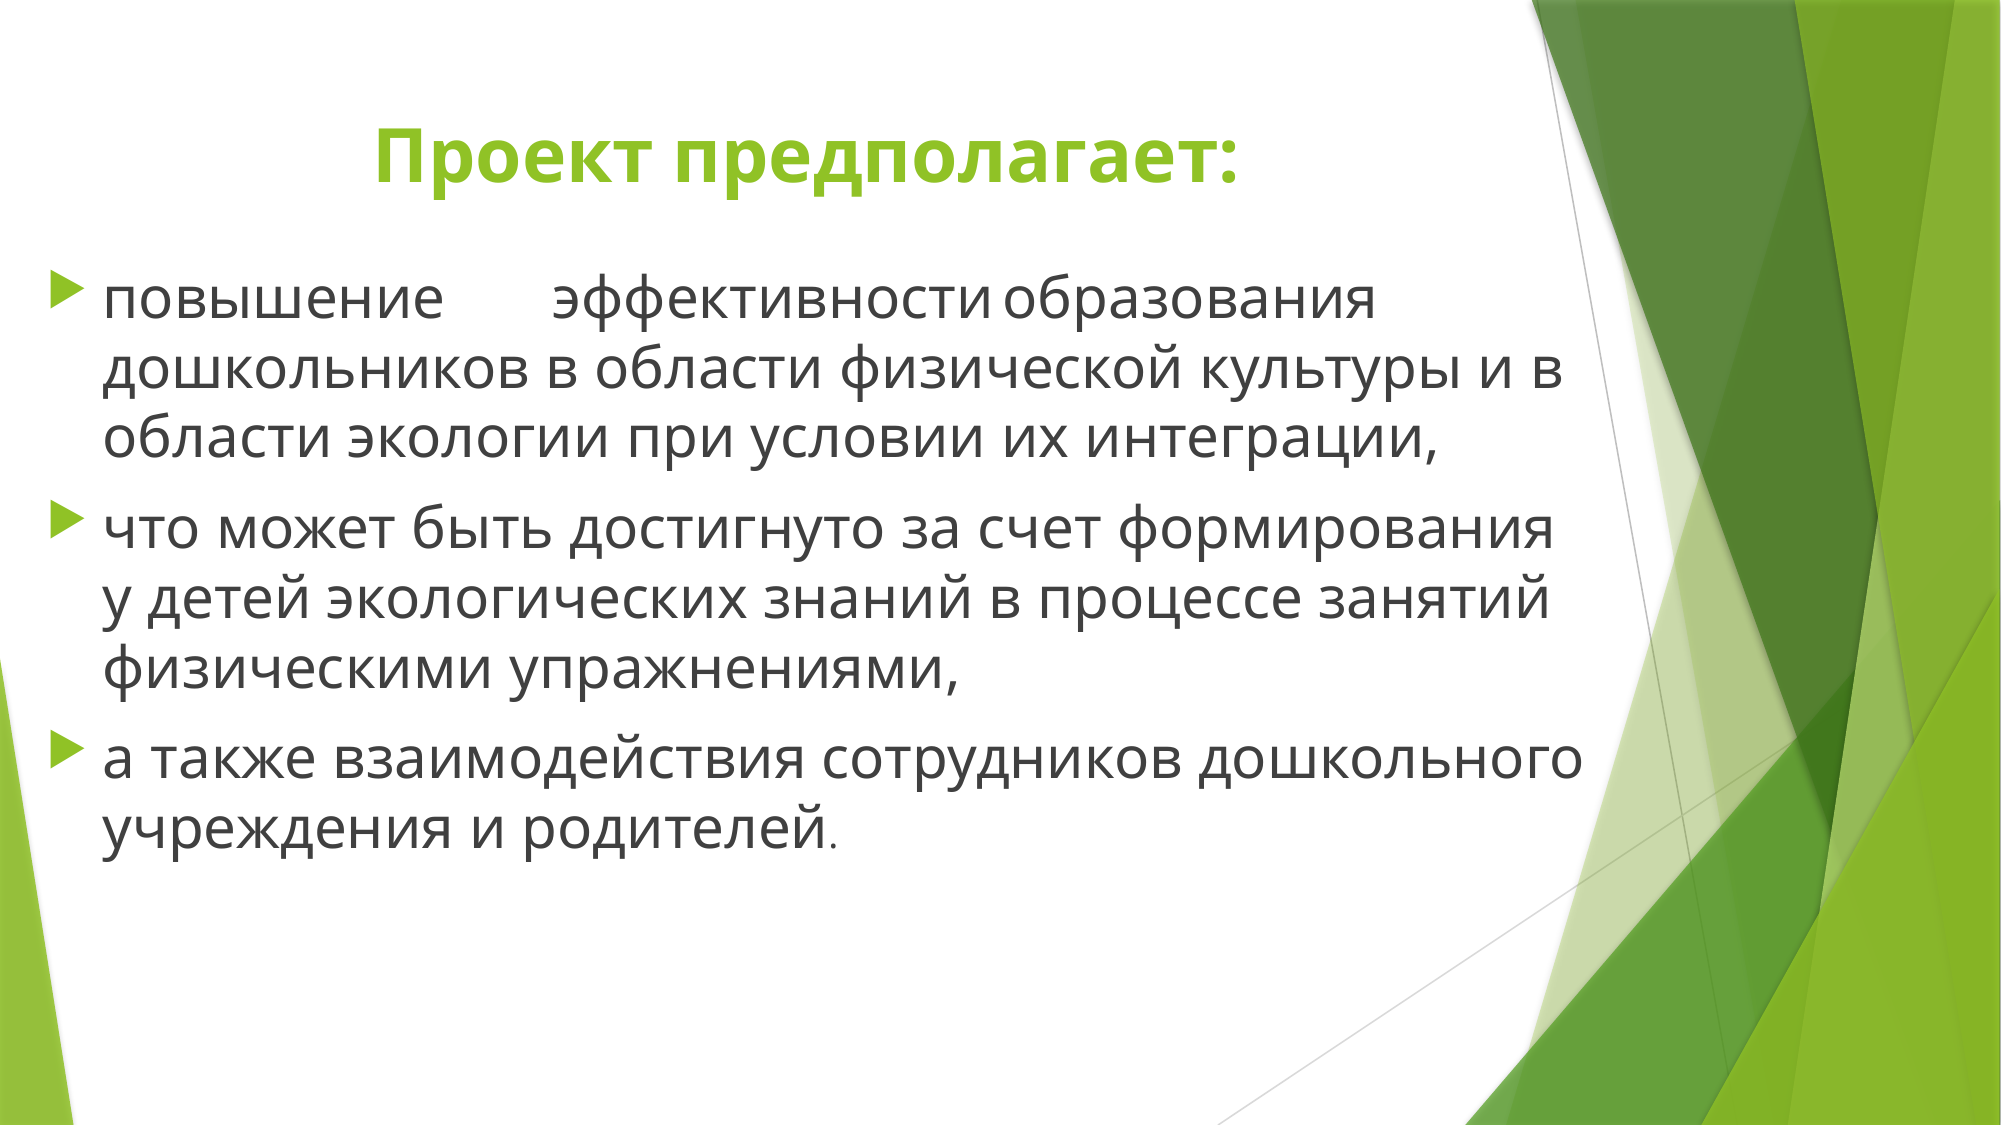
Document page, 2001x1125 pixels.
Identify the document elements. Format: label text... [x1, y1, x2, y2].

title Проект предполагает: [111, 99, 1522, 252]
list повышение эффективности образования дошкольников в области физической культуры и в области экологии при условии их интеграции, что может быть достигнуто за счет формирования у детей экологических знаний в процессе занятий физическими упражнениями, а также взаимодействия сотрудников дошкольного учреждения и родителей. [31, 252, 1601, 890]
